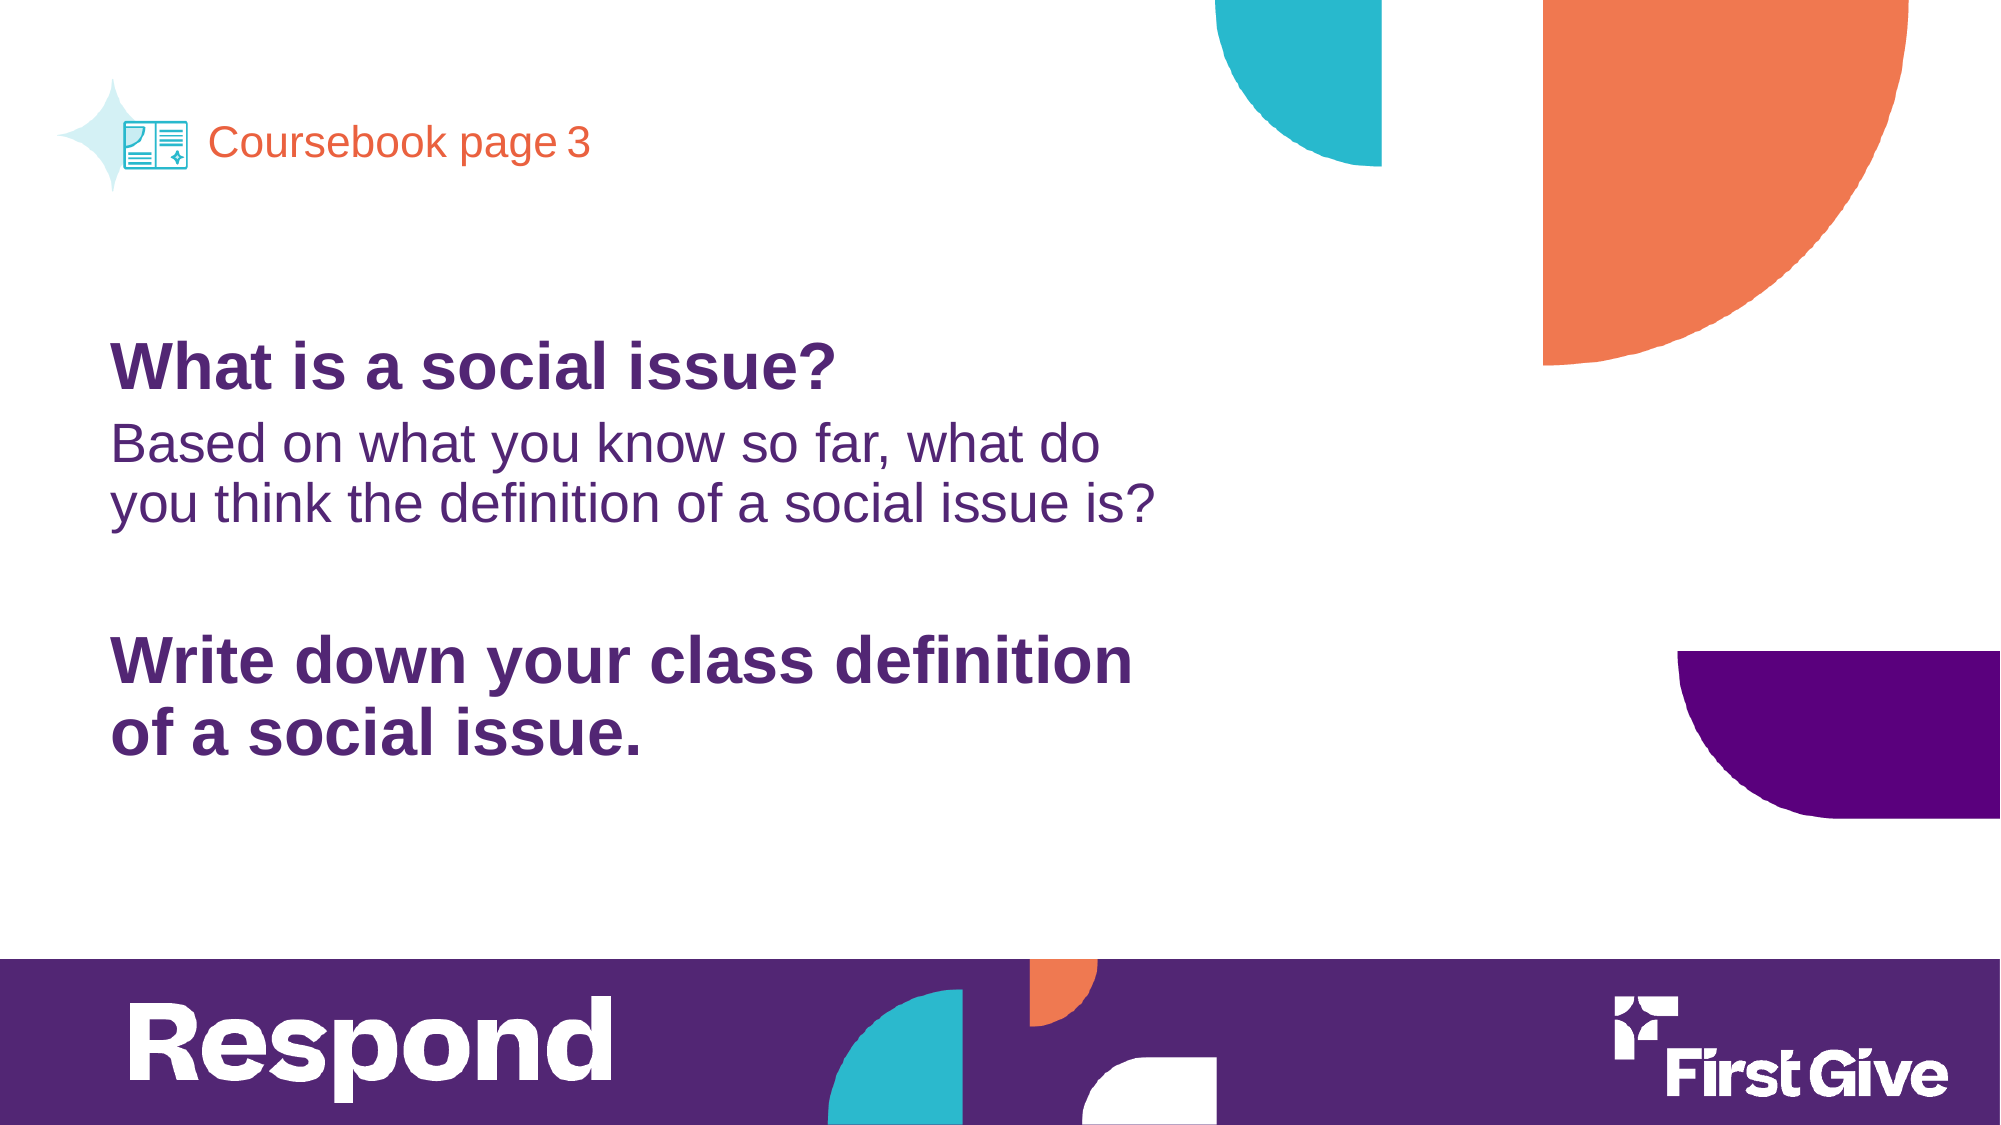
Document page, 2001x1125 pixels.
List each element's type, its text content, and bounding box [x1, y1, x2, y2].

list What is a social issue? Based on what you know so far, what do you think the definition of a social issue is? Write down your class definition of a social issue. [95, 325, 1205, 855]
picture [0, 0, 2000, 1125]
list 3 [551, 111, 704, 168]
